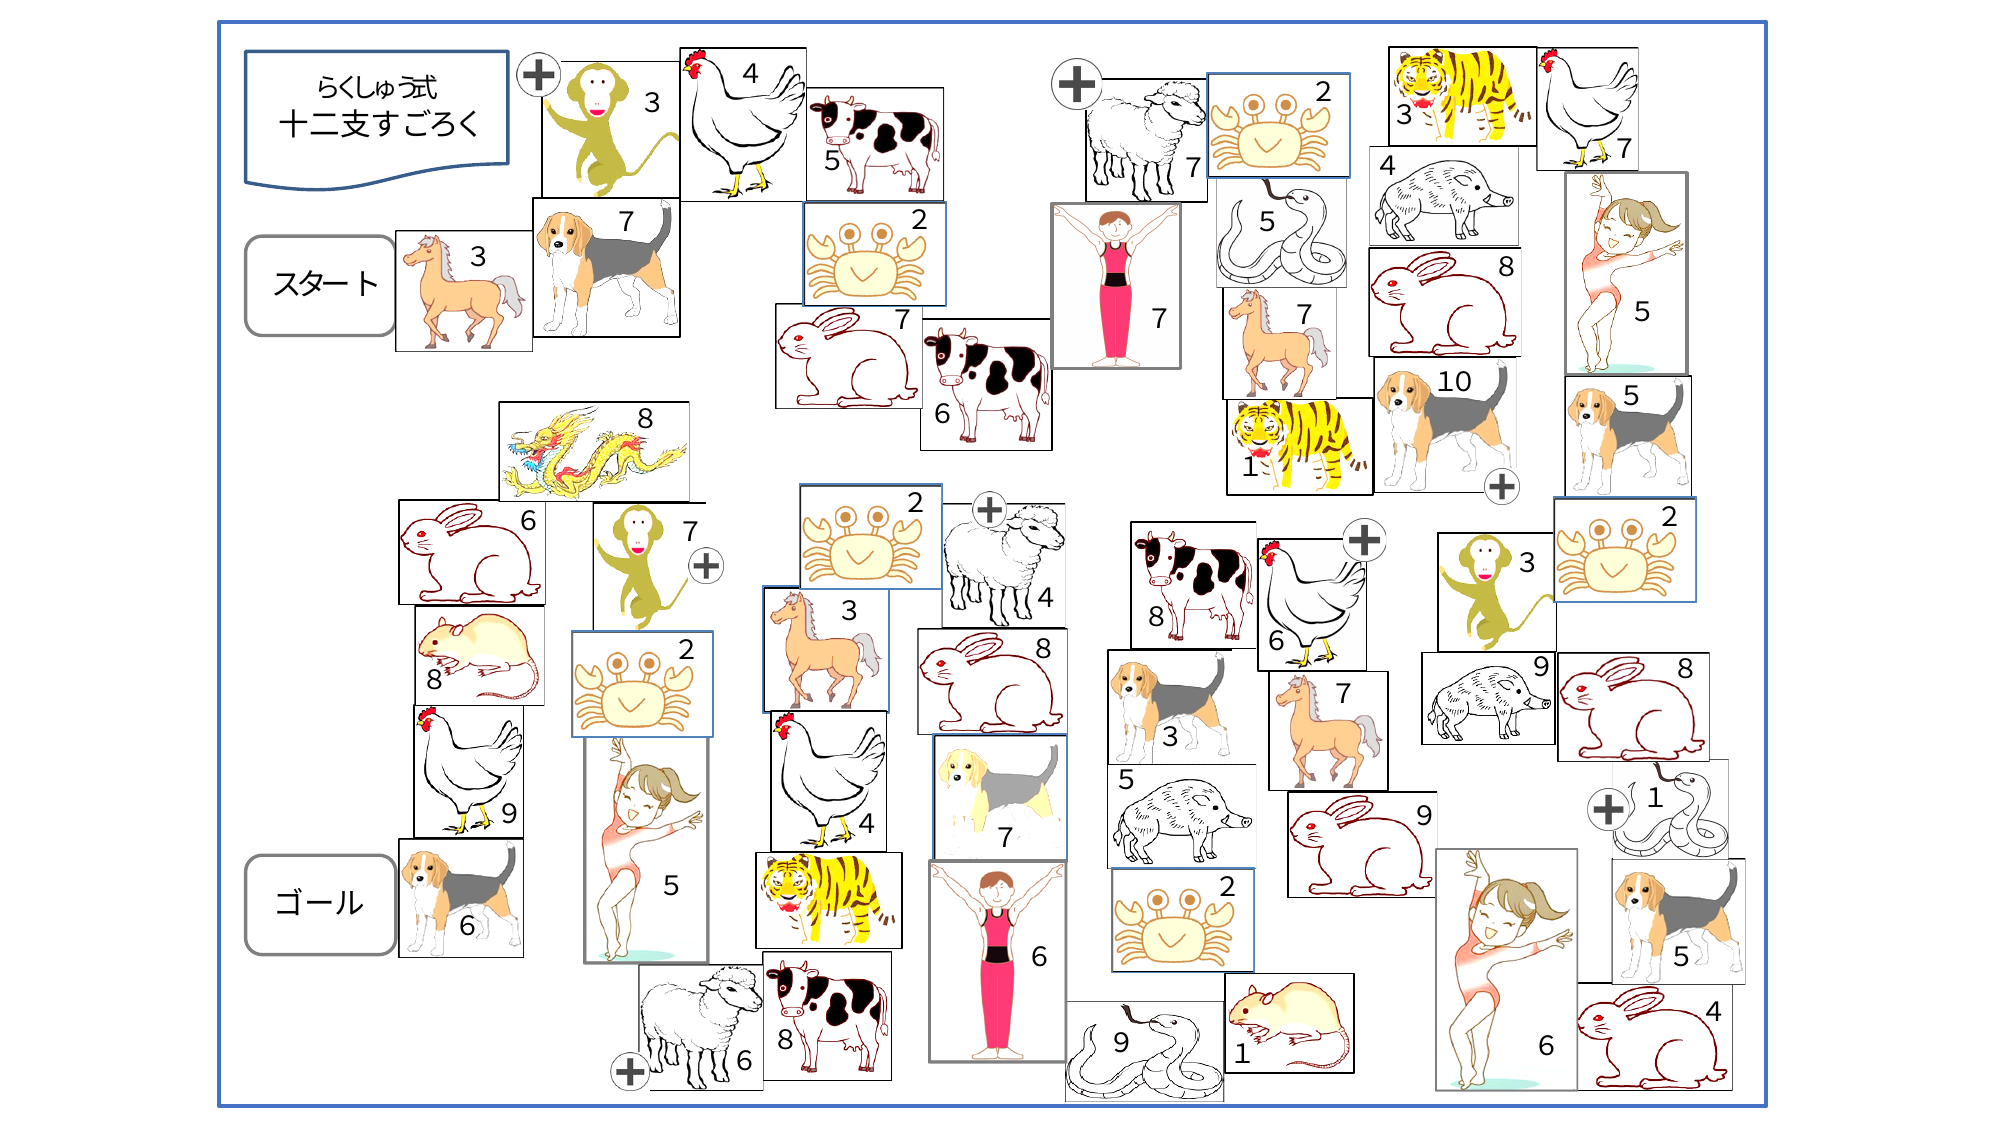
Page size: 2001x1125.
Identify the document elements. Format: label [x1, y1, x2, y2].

picture [220, 23, 1764, 1104]
